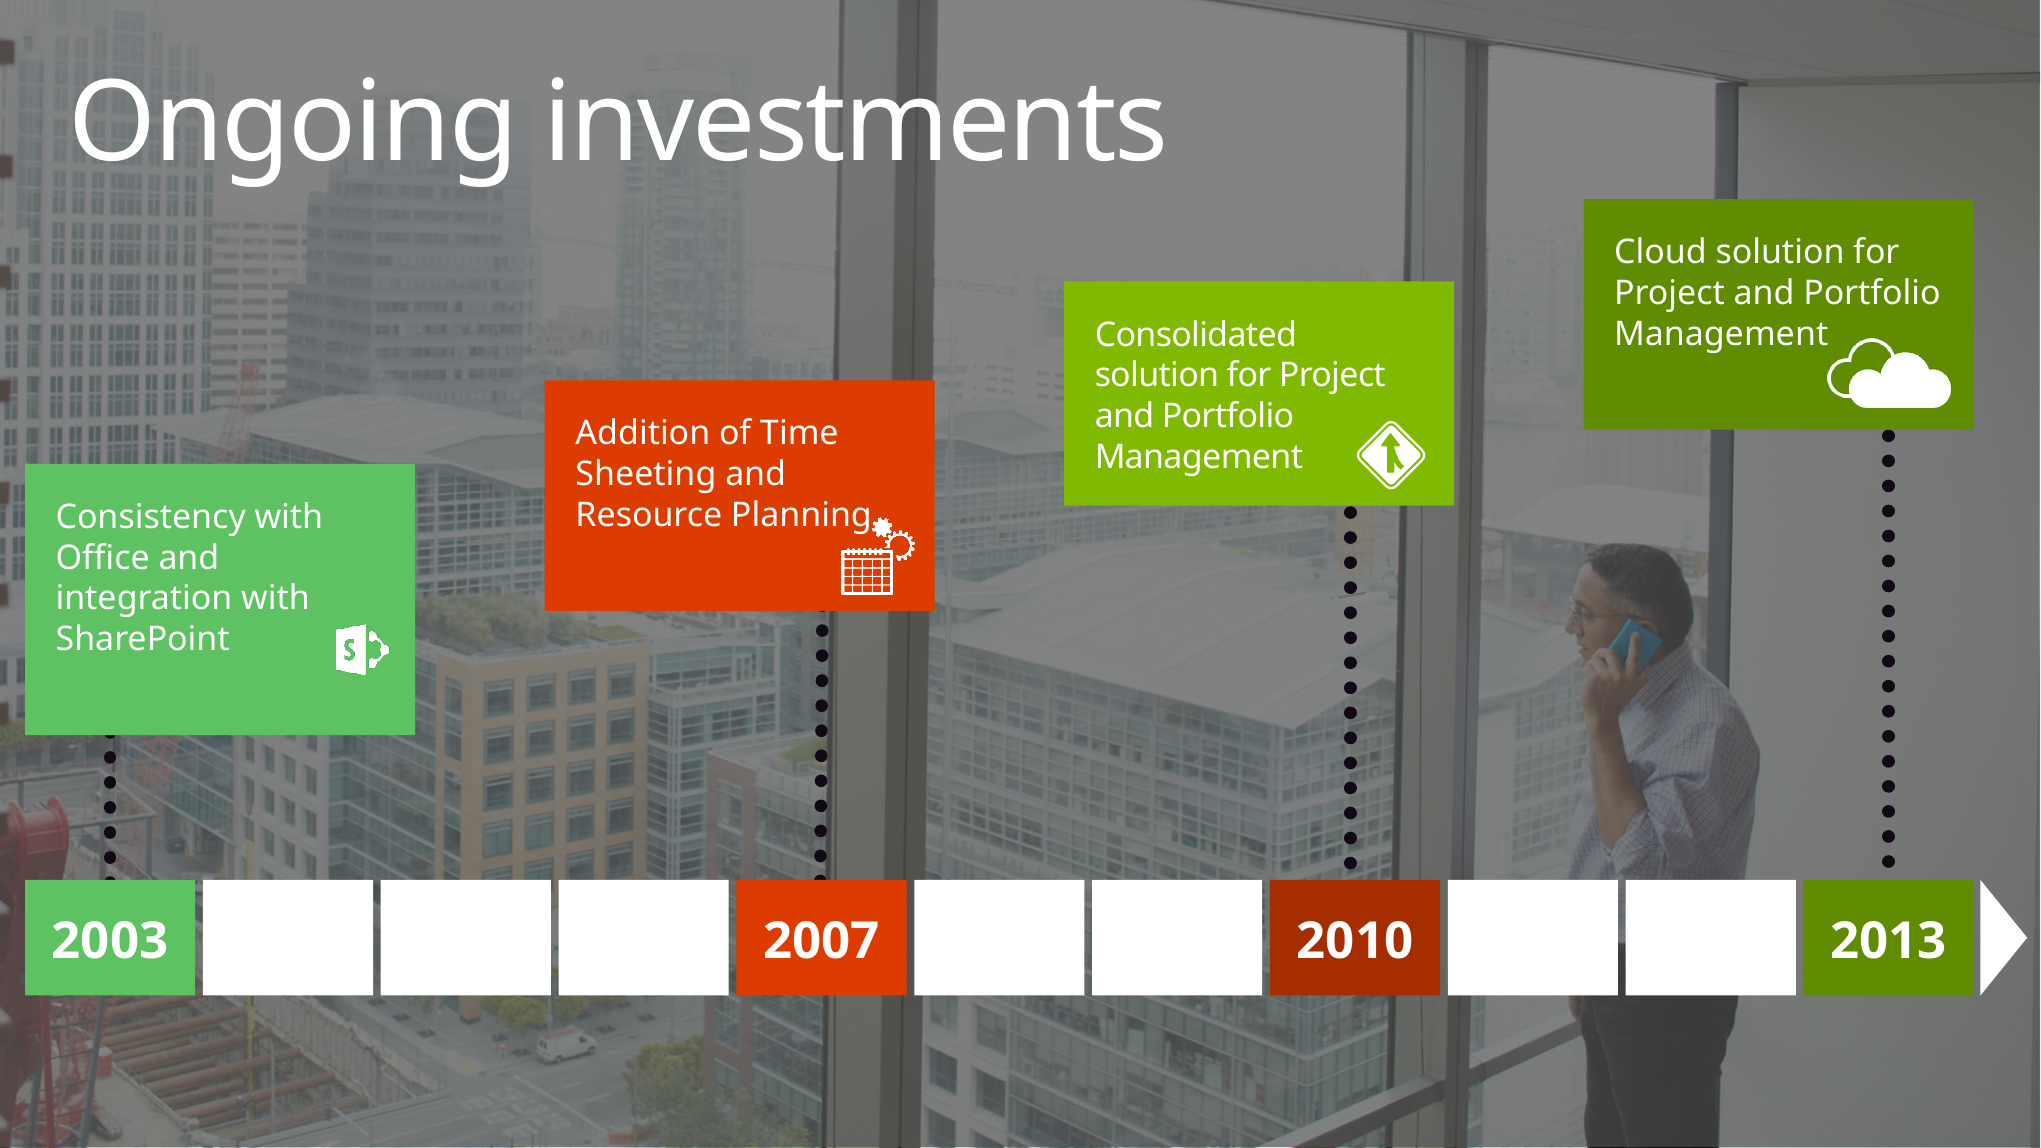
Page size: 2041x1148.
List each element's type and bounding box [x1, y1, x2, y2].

text_box [1583, 198, 1974, 880]
text_box [24, 463, 416, 910]
picture [0, 0, 2041, 1148]
text_box [1063, 281, 1455, 897]
text_box [544, 380, 935, 912]
